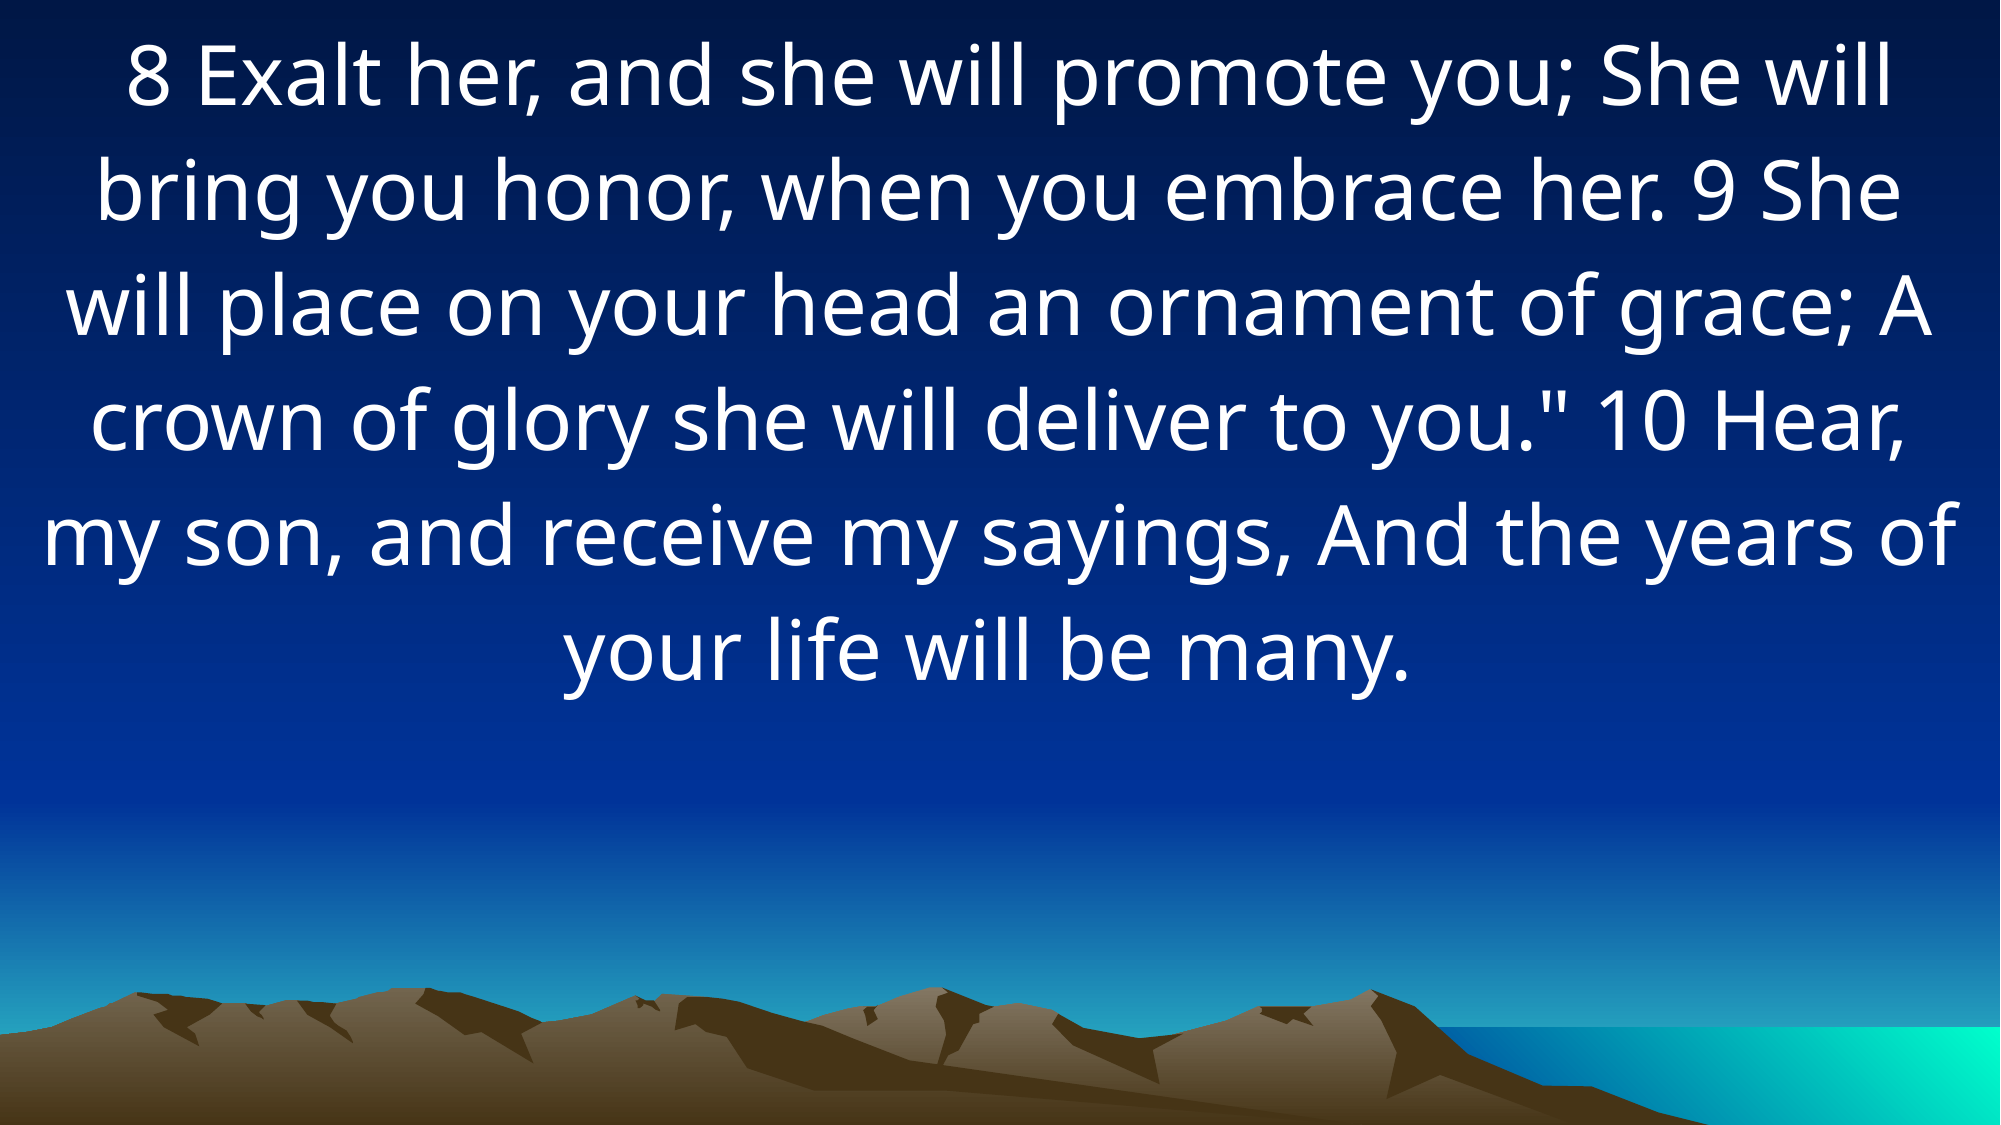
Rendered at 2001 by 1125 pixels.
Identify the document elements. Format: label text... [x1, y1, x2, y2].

text_box 8 Exalt her, and she will promote you; She will bring you honor, when you embrace her. 9 She will place on your head an ornament of grace; A crown of glory she will deliver to you." 10 Hear, my son, and receive my sayings, And the years of your life will be many. [24, 0, 1975, 825]
